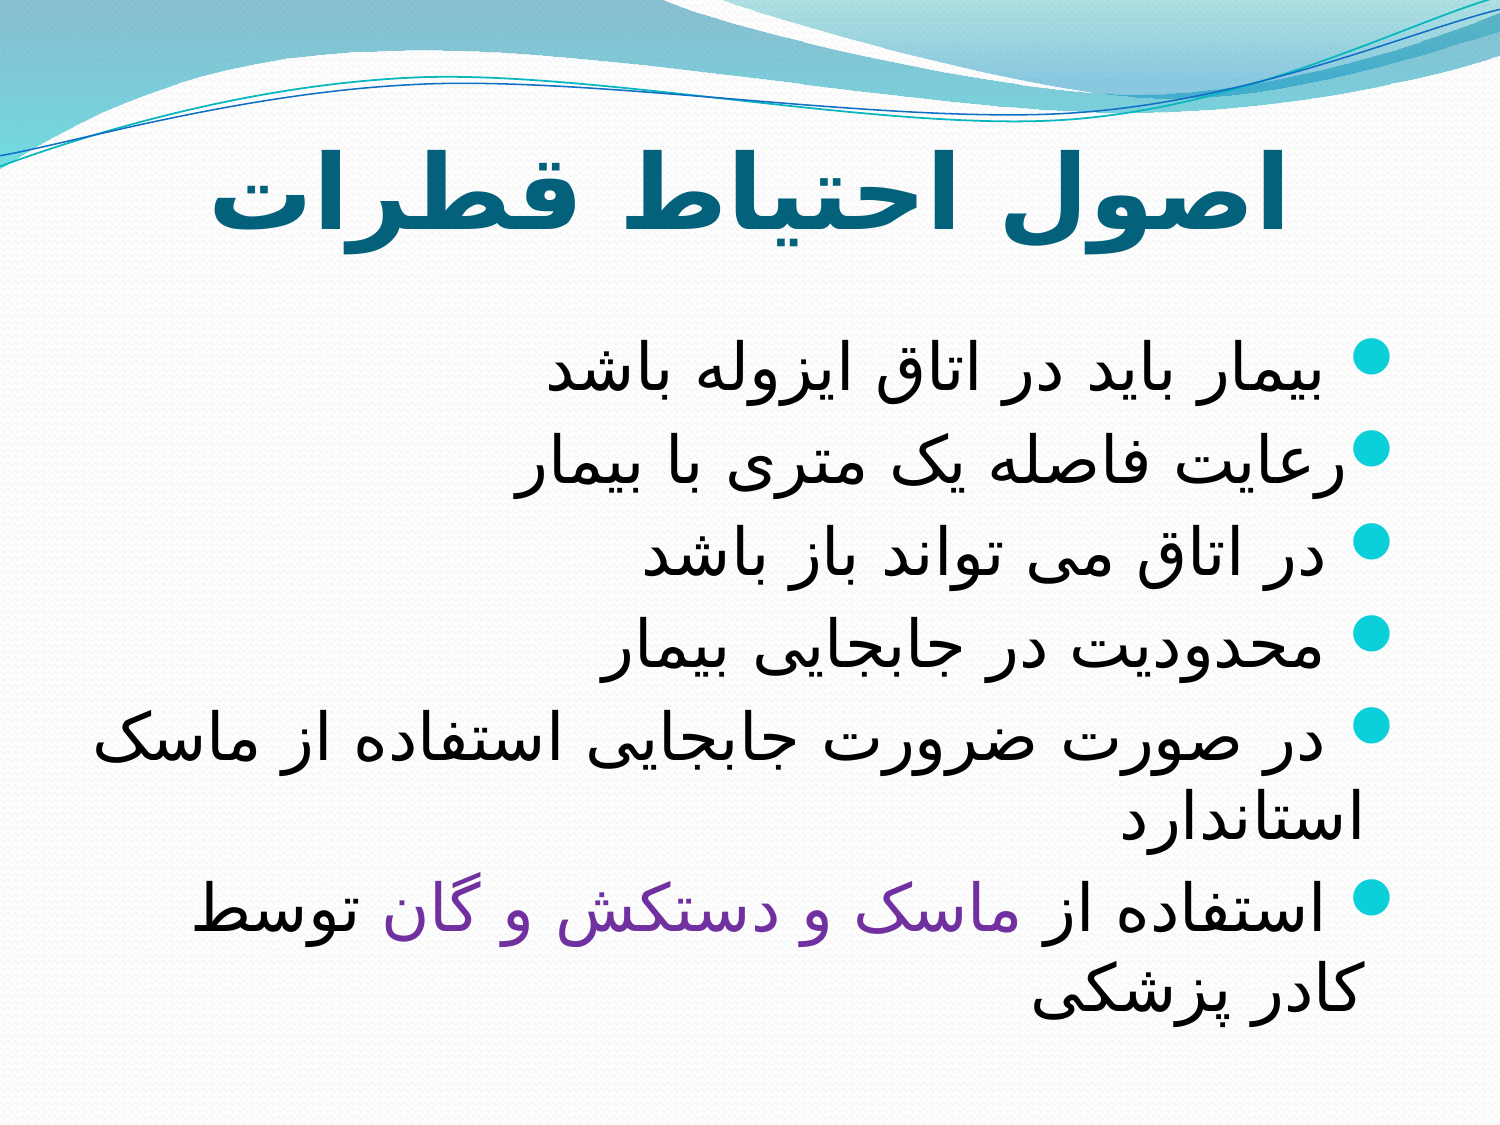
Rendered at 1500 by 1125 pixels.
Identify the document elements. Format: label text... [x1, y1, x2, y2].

title اصول احتیاط قطرات [75, 115, 1425, 250]
list بیمار باید در اتاق ایزوله باشد رعایت فاصله یک متری با بیمار در اتاق می تواند باز باشد محدودیت در جابجایی بیمار در صورت ضرورت جابجایی استفاده از ماسک استاندارد استفاده از ماسک و دستکش و گان توسط کادر پزشکی [75, 317, 1425, 1038]
